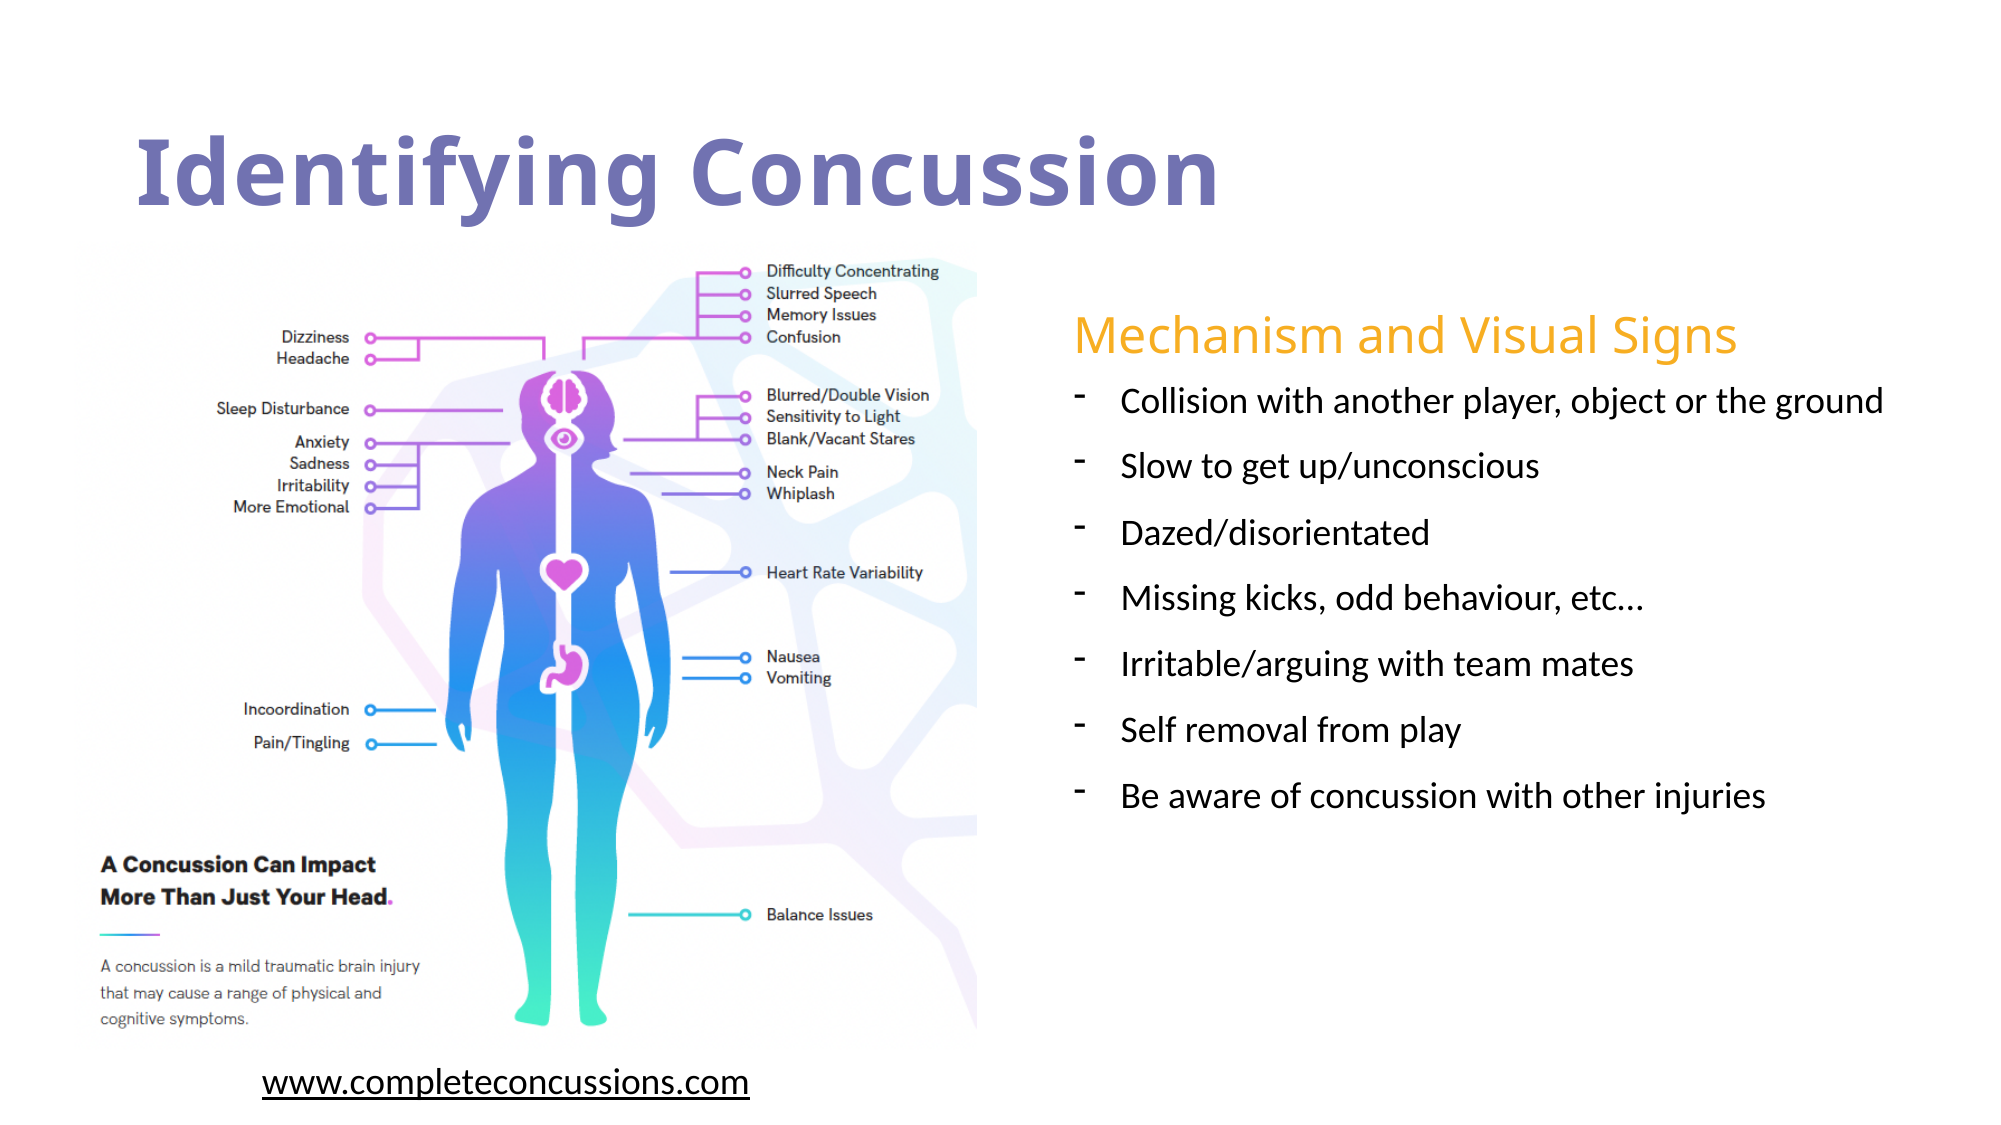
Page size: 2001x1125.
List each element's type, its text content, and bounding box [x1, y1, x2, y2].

list Collision with another player, object or the ground Slow to get up/unconscious Dazed/disorientated Missing kicks, odd behaviour, etc… Irritable/arguing with team mates Self removal from play Be aware of concussion with other injuries [1058, 368, 1923, 924]
picture [74, 241, 977, 1050]
list Mechanism and Visual Signs [1058, 296, 1760, 368]
list Identifying Concussion [121, 119, 1305, 314]
text_box www.completeconcussions.com [247, 1050, 804, 1110]
